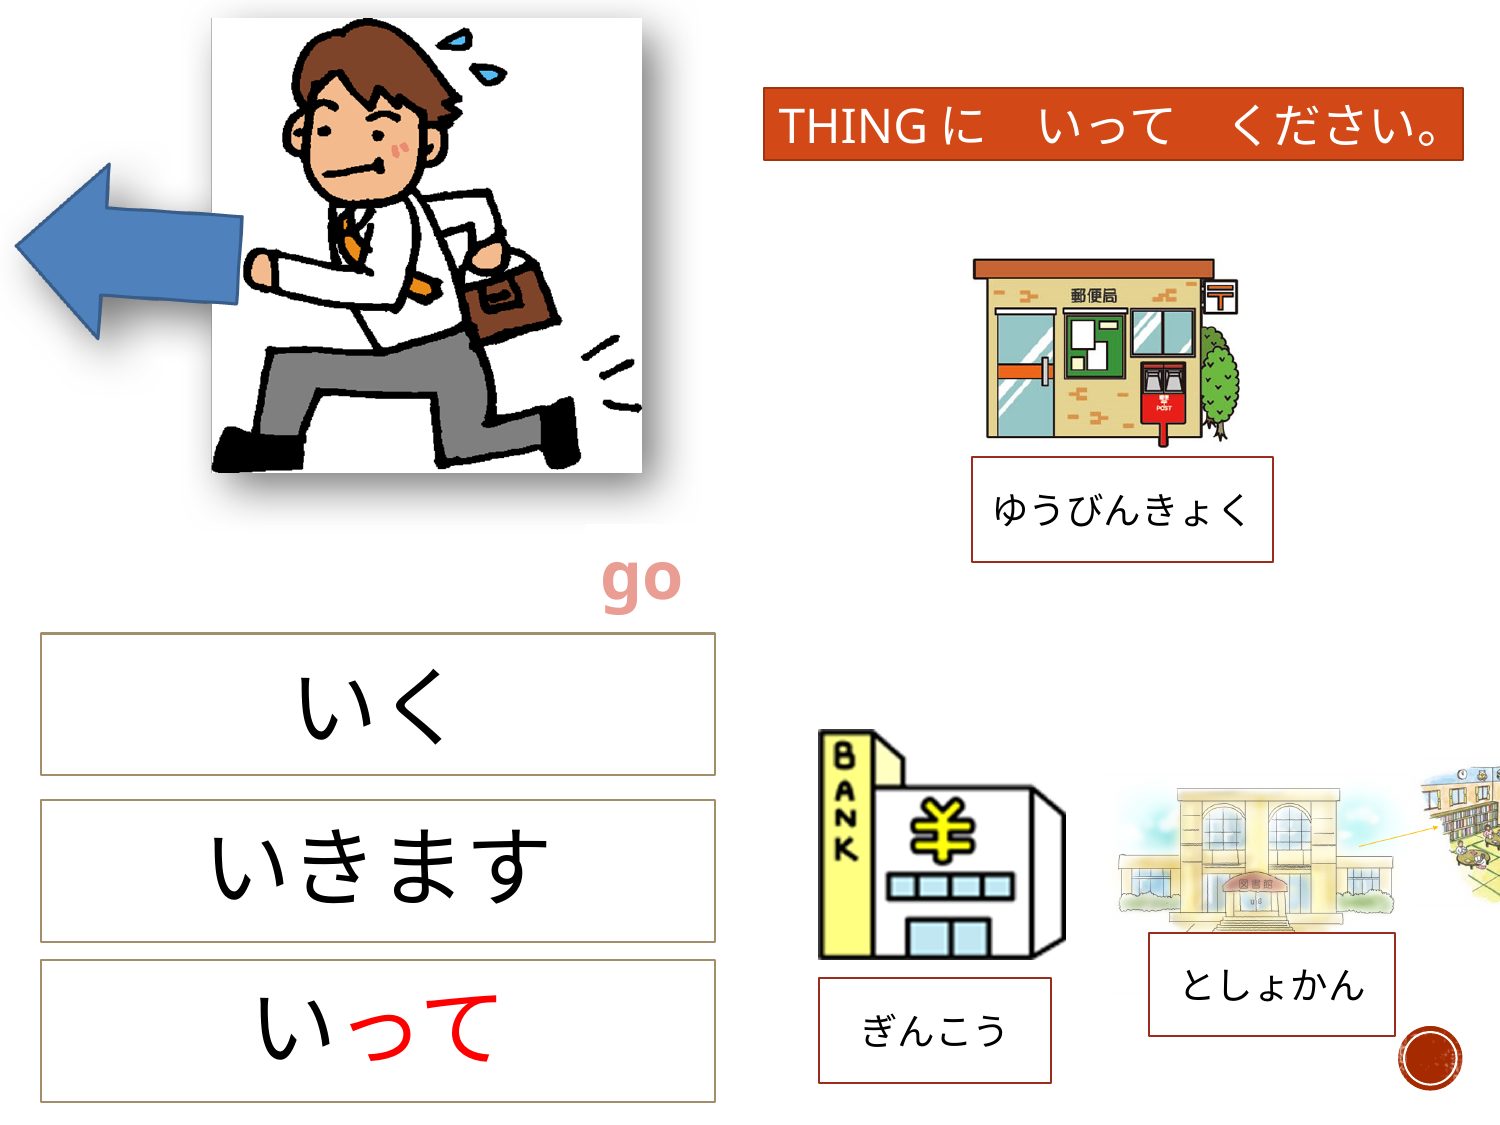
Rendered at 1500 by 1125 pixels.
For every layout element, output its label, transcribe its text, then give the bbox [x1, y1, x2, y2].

text_box go [585, 524, 700, 621]
picture [818, 729, 1066, 960]
text_box ゆうびんきょく [971, 456, 1274, 563]
picture [972, 219, 1240, 485]
text_box いく [40, 632, 716, 776]
picture [1105, 757, 1500, 996]
picture [14, 18, 642, 473]
title いきます [40, 799, 716, 943]
text_box THINGに いって ください。 [763, 87, 1464, 161]
text_box ぎんこう [818, 977, 1052, 1084]
text_box いって [40, 959, 716, 1103]
text_box としょかん [1148, 997, 1396, 1037]
